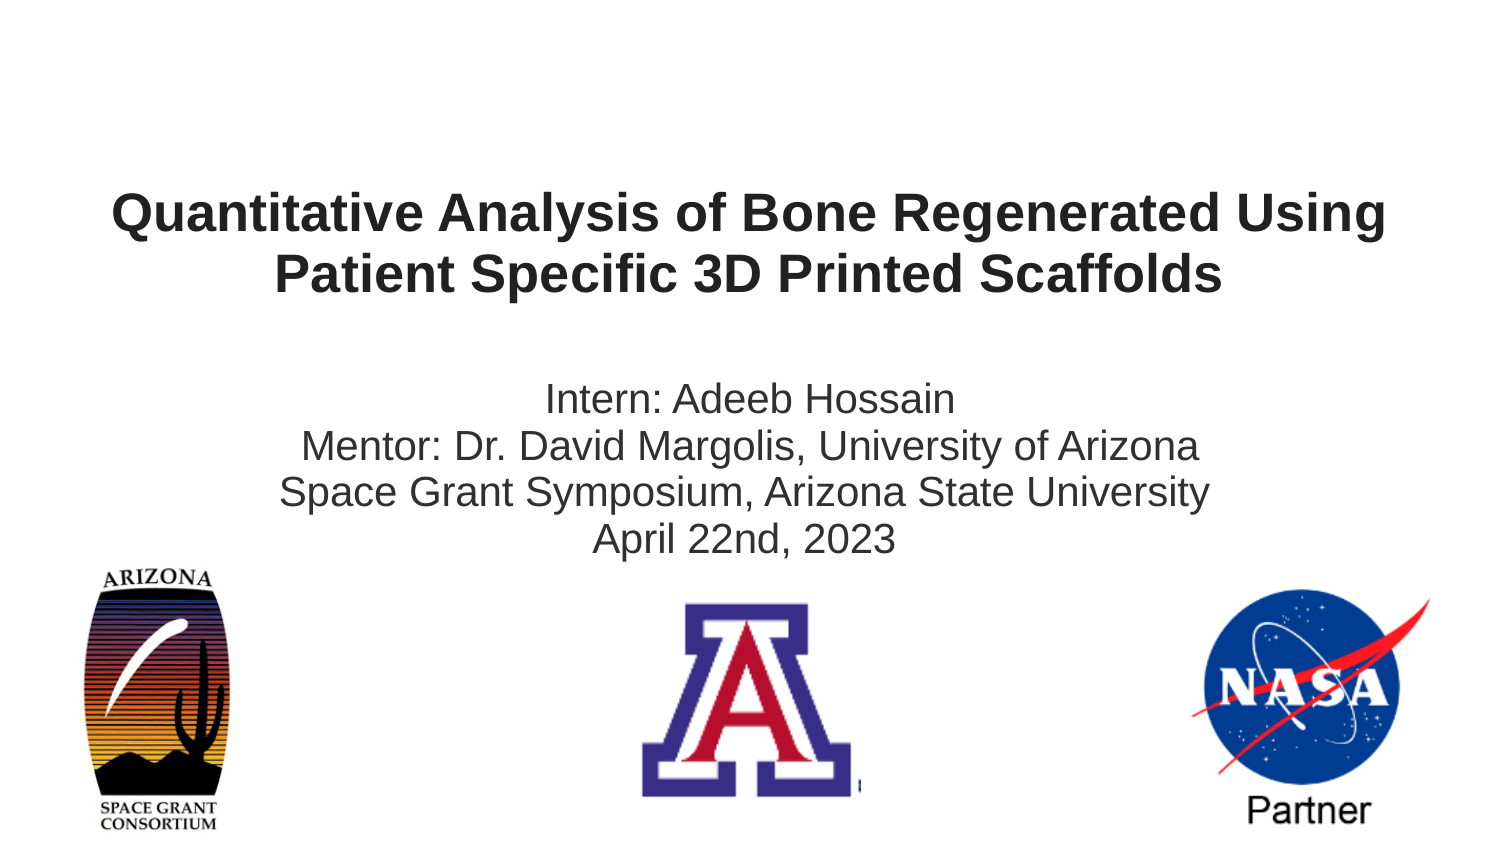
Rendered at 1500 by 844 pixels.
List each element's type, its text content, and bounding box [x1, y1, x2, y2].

picture [639, 562, 861, 804]
picture [1131, 562, 1500, 844]
subtitle Intern: Adeeb Hossain Mentor: Dr. David Margolis, University of Arizona Space Grant Symposium, Arizona State University April 22nd, 2023 [51, 361, 1449, 580]
picture [75, 562, 260, 844]
title Quantitative Analysis of Bone Regenerated Using Patient Specific 3D Printed Scaffolds [51, 100, 1449, 319]
